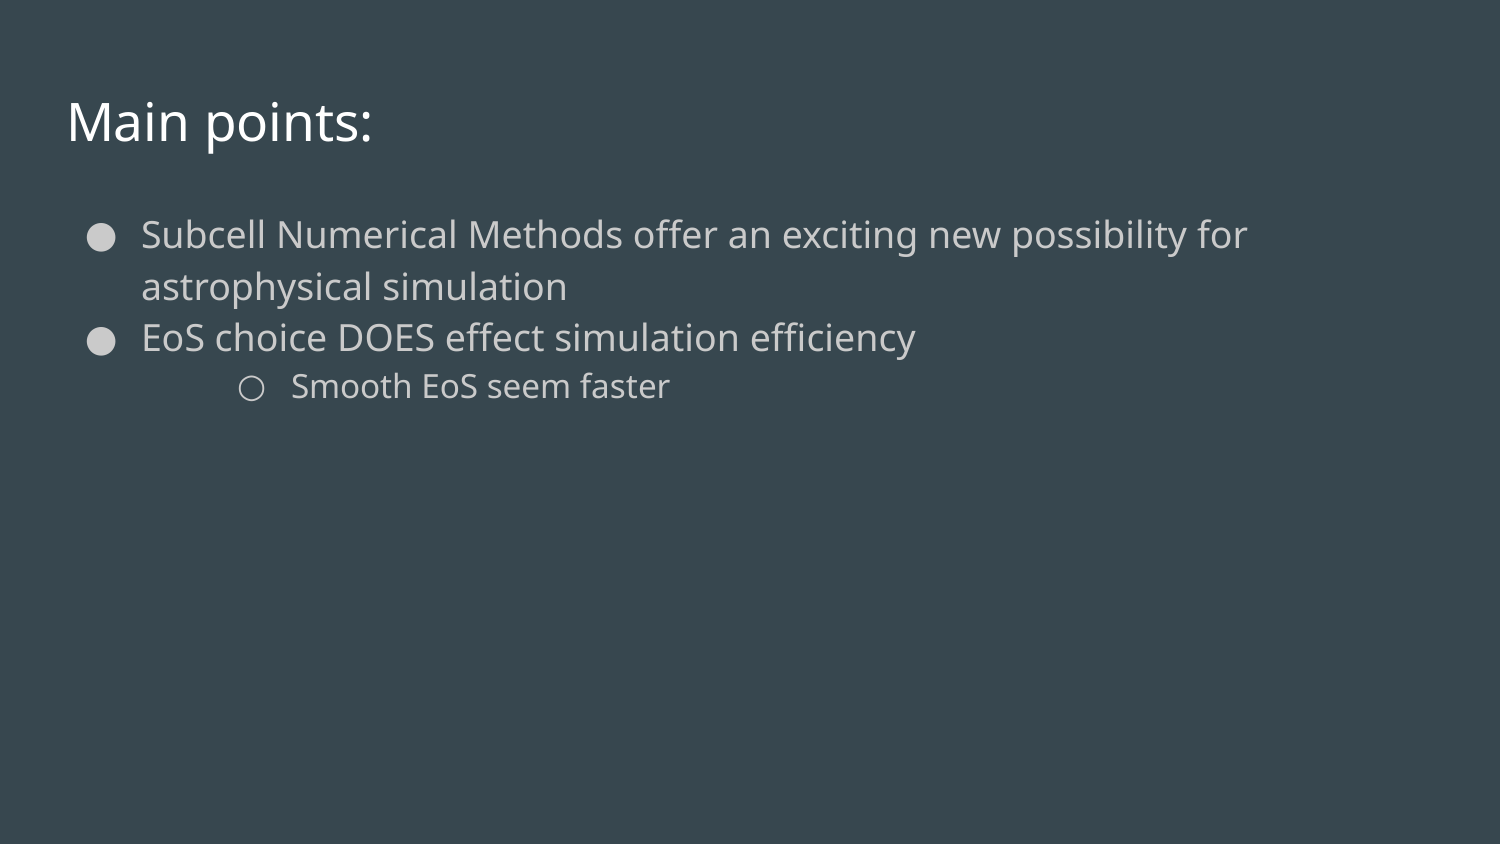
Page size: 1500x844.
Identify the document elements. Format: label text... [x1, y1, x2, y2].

list Subcell Numerical Methods offer an exciting new possibility for astrophysical simulation EoS choice DOES effect simulation efficiency Smooth EoS seem faster [51, 189, 1449, 750]
title Main points: [51, 72, 1449, 167]
